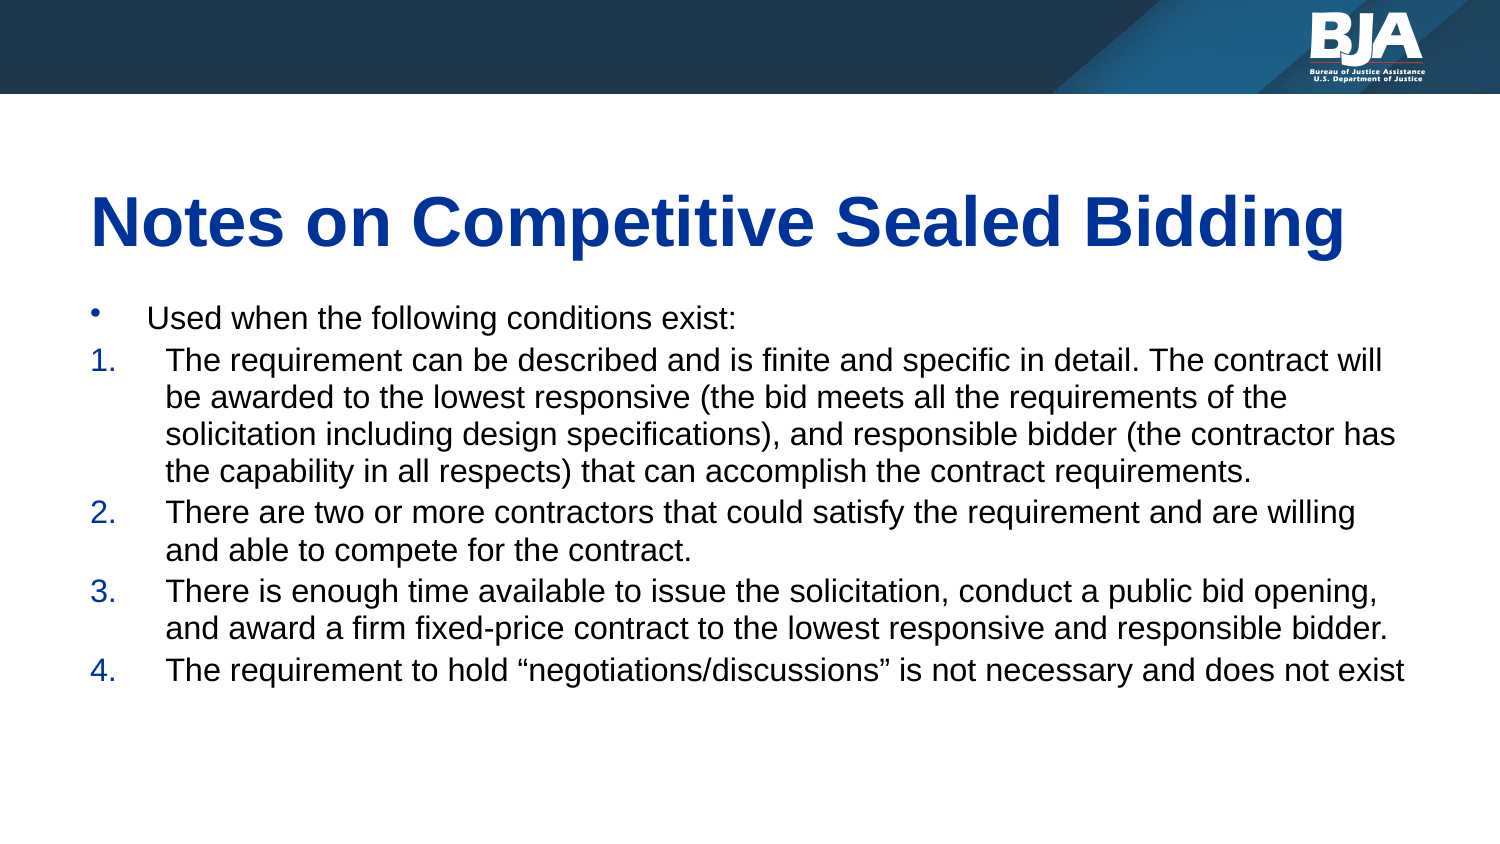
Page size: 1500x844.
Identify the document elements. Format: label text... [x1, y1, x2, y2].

picture [0, 0, 1500, 94]
title Notes on Competitive Sealed Bidding [75, 147, 1425, 288]
list Used when the following conditions exist: The requirement can be described and is finite and specific in detail. The contract will be awarded to the lowest responsive (the bid meets all the requirements of the solicitation including design specifications), and responsible bidder (the contractor has the capability in all respects) that can accomplish the contract requirements. There are two or more contractors that could satisfy the requirement and are willing and able to compete for the contract. There is enough time available to issue the solicitation, conduct a public bid opening, and award a firm fixed-price contract to the lowest responsive and responsible bidder. The requirement to hold “negotiations/discussions” is not necessary and does not exist [75, 292, 1425, 729]
